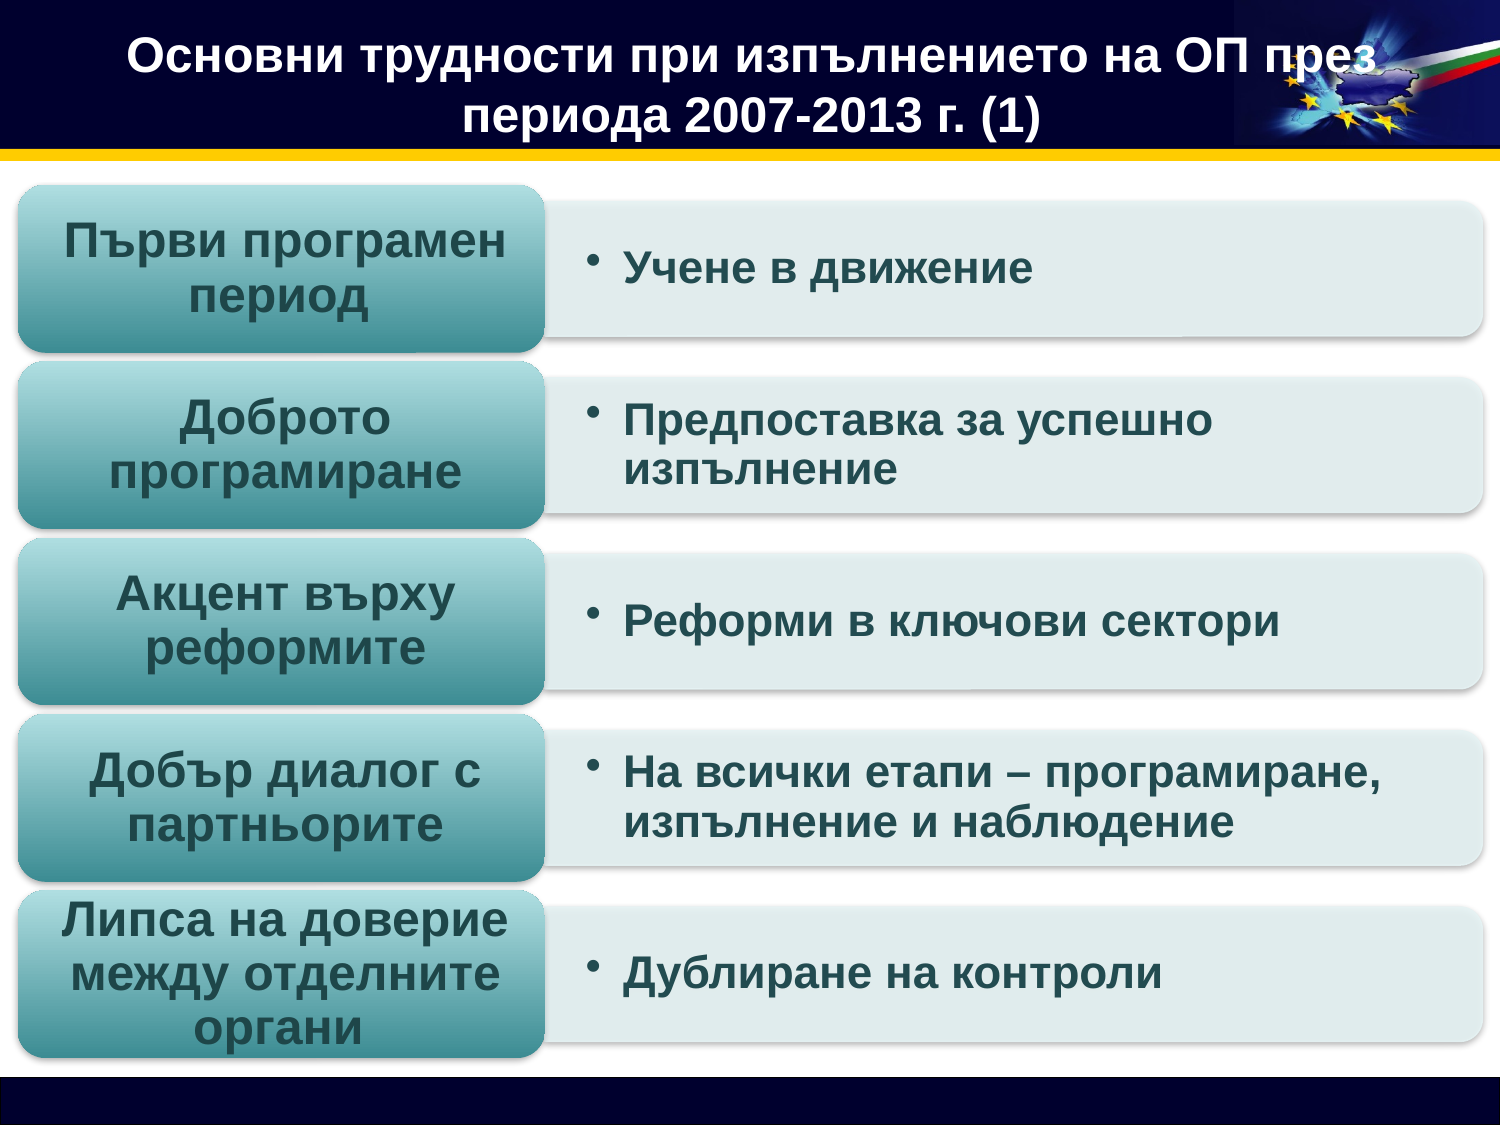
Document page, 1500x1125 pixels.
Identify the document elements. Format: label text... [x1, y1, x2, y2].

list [17, 184, 1483, 1059]
title Основни трудности при изпълнението на ОП през периода 2007-2013 г. (1) [76, 19, 1427, 182]
picture [1234, 0, 1500, 145]
